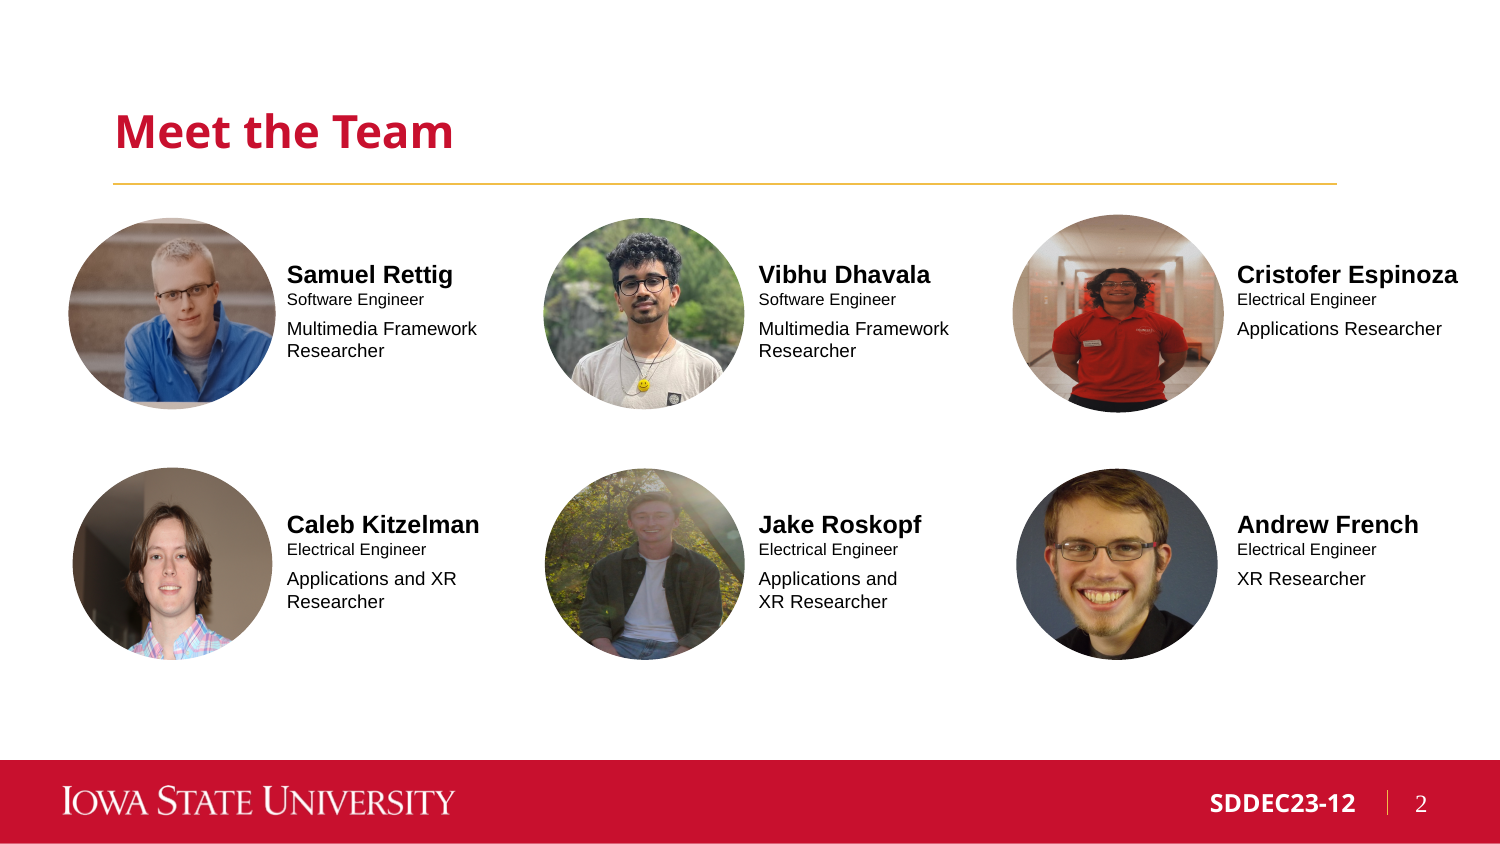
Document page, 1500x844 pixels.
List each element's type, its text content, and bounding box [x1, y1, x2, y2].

text_box Jake Roskopf Electrical Engineer Applications and XR Researcher [758, 508, 982, 619]
picture [544, 468, 745, 661]
picture [62, 785, 456, 818]
picture [68, 217, 276, 410]
text_box Andrew French Electrical Engineer XR Researcher [1237, 508, 1461, 619]
picture [72, 467, 273, 661]
text_box Samuel Rettig Software Engineer Multimedia Framework Researcher [286, 258, 534, 320]
text_box Vibhu Dhavala Software Engineer Multimedia Framework Researcher [758, 258, 982, 369]
picture [1012, 214, 1225, 413]
text_box Meet the Team [99, 95, 937, 166]
text_box Cristofer Espinoza Electrical Engineer Applications Researcher [1237, 258, 1461, 369]
picture [1016, 463, 1218, 666]
text_box Caleb Kitzelman Electrical Engineer Applications and XR Researcher [286, 508, 510, 619]
picture [543, 217, 745, 410]
